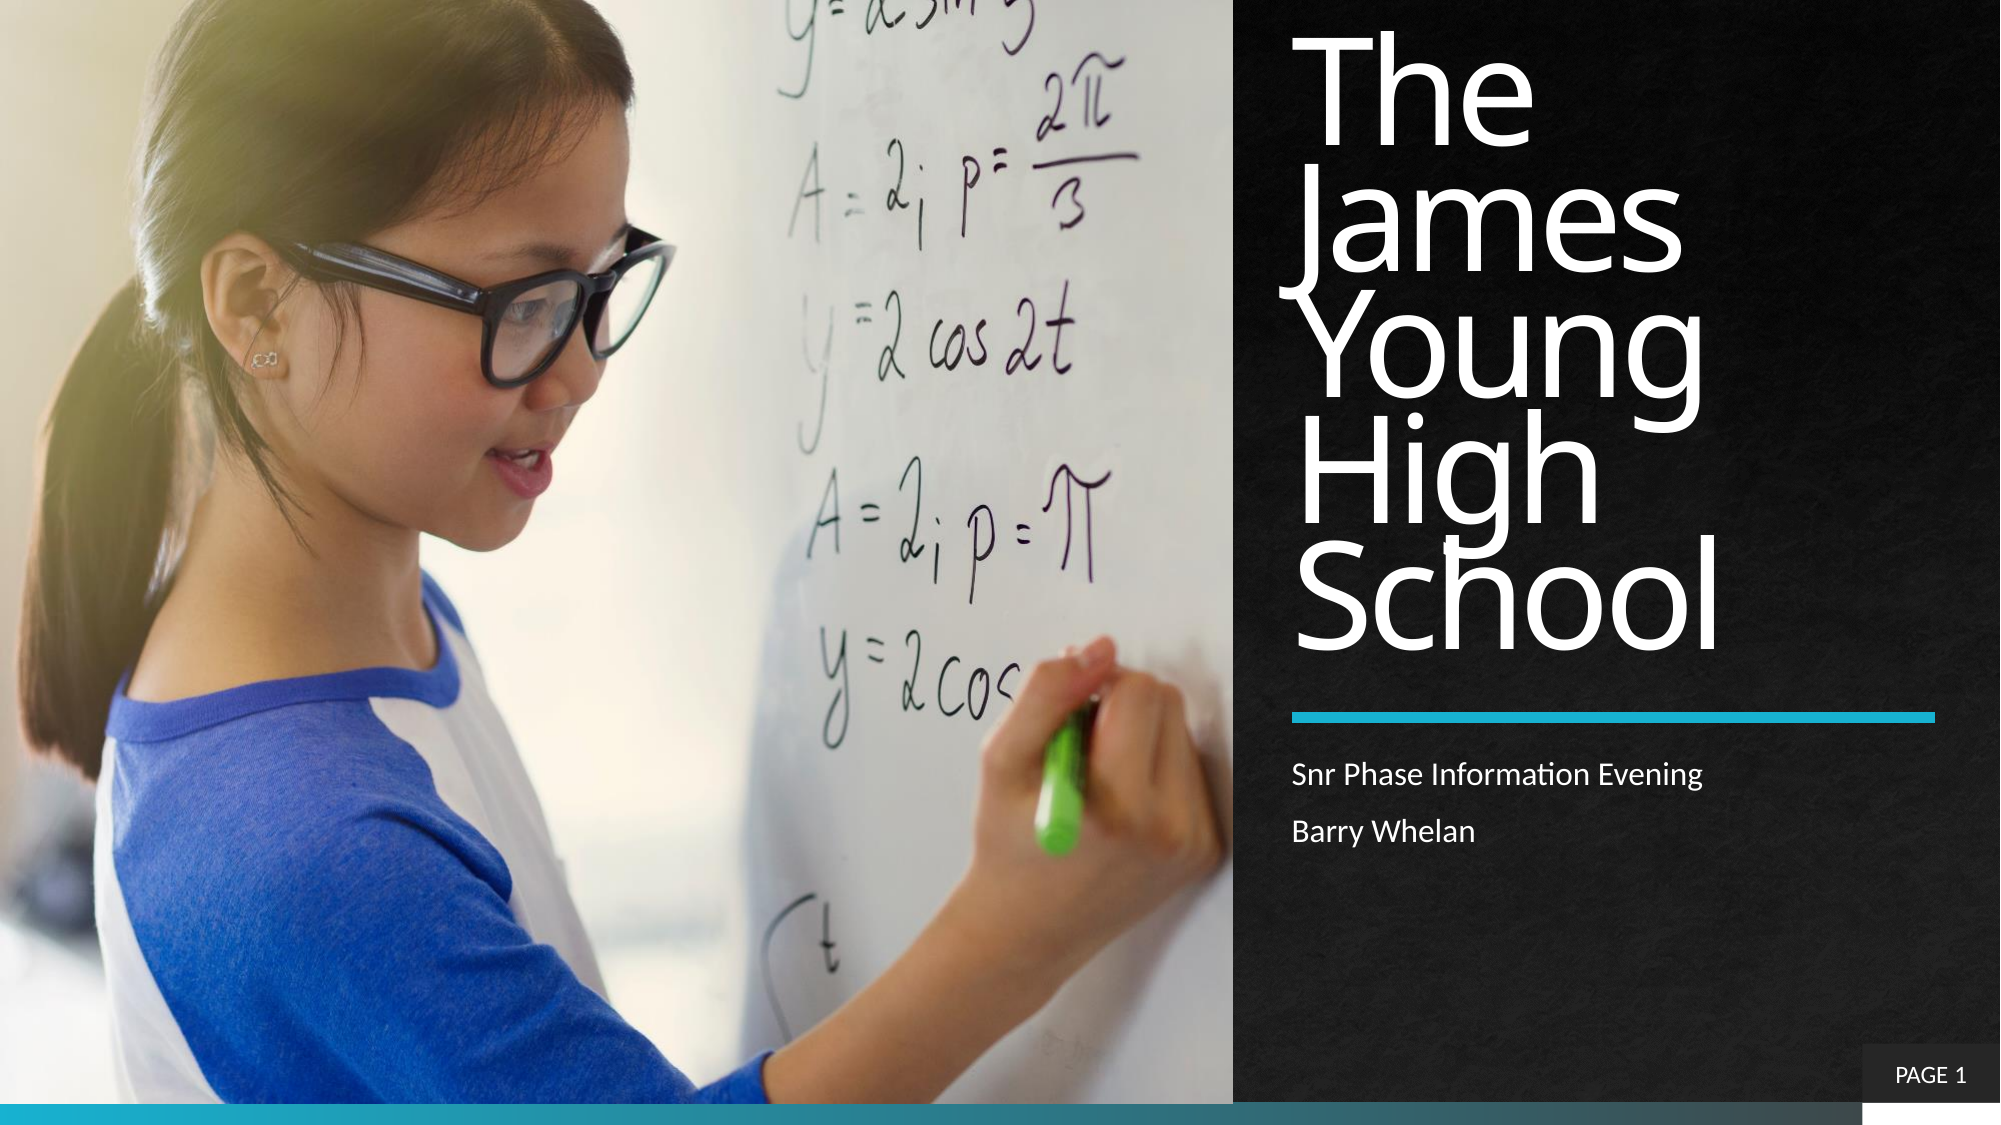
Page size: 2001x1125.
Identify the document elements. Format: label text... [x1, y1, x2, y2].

list Snr Phase Information Evening Barry Whelan [1291, 756, 1936, 869]
title The James Young High School [1291, 275, 1936, 675]
picture [0, 0, 2000, 1104]
slide_number PAGE 1 [1862, 1043, 2000, 1103]
